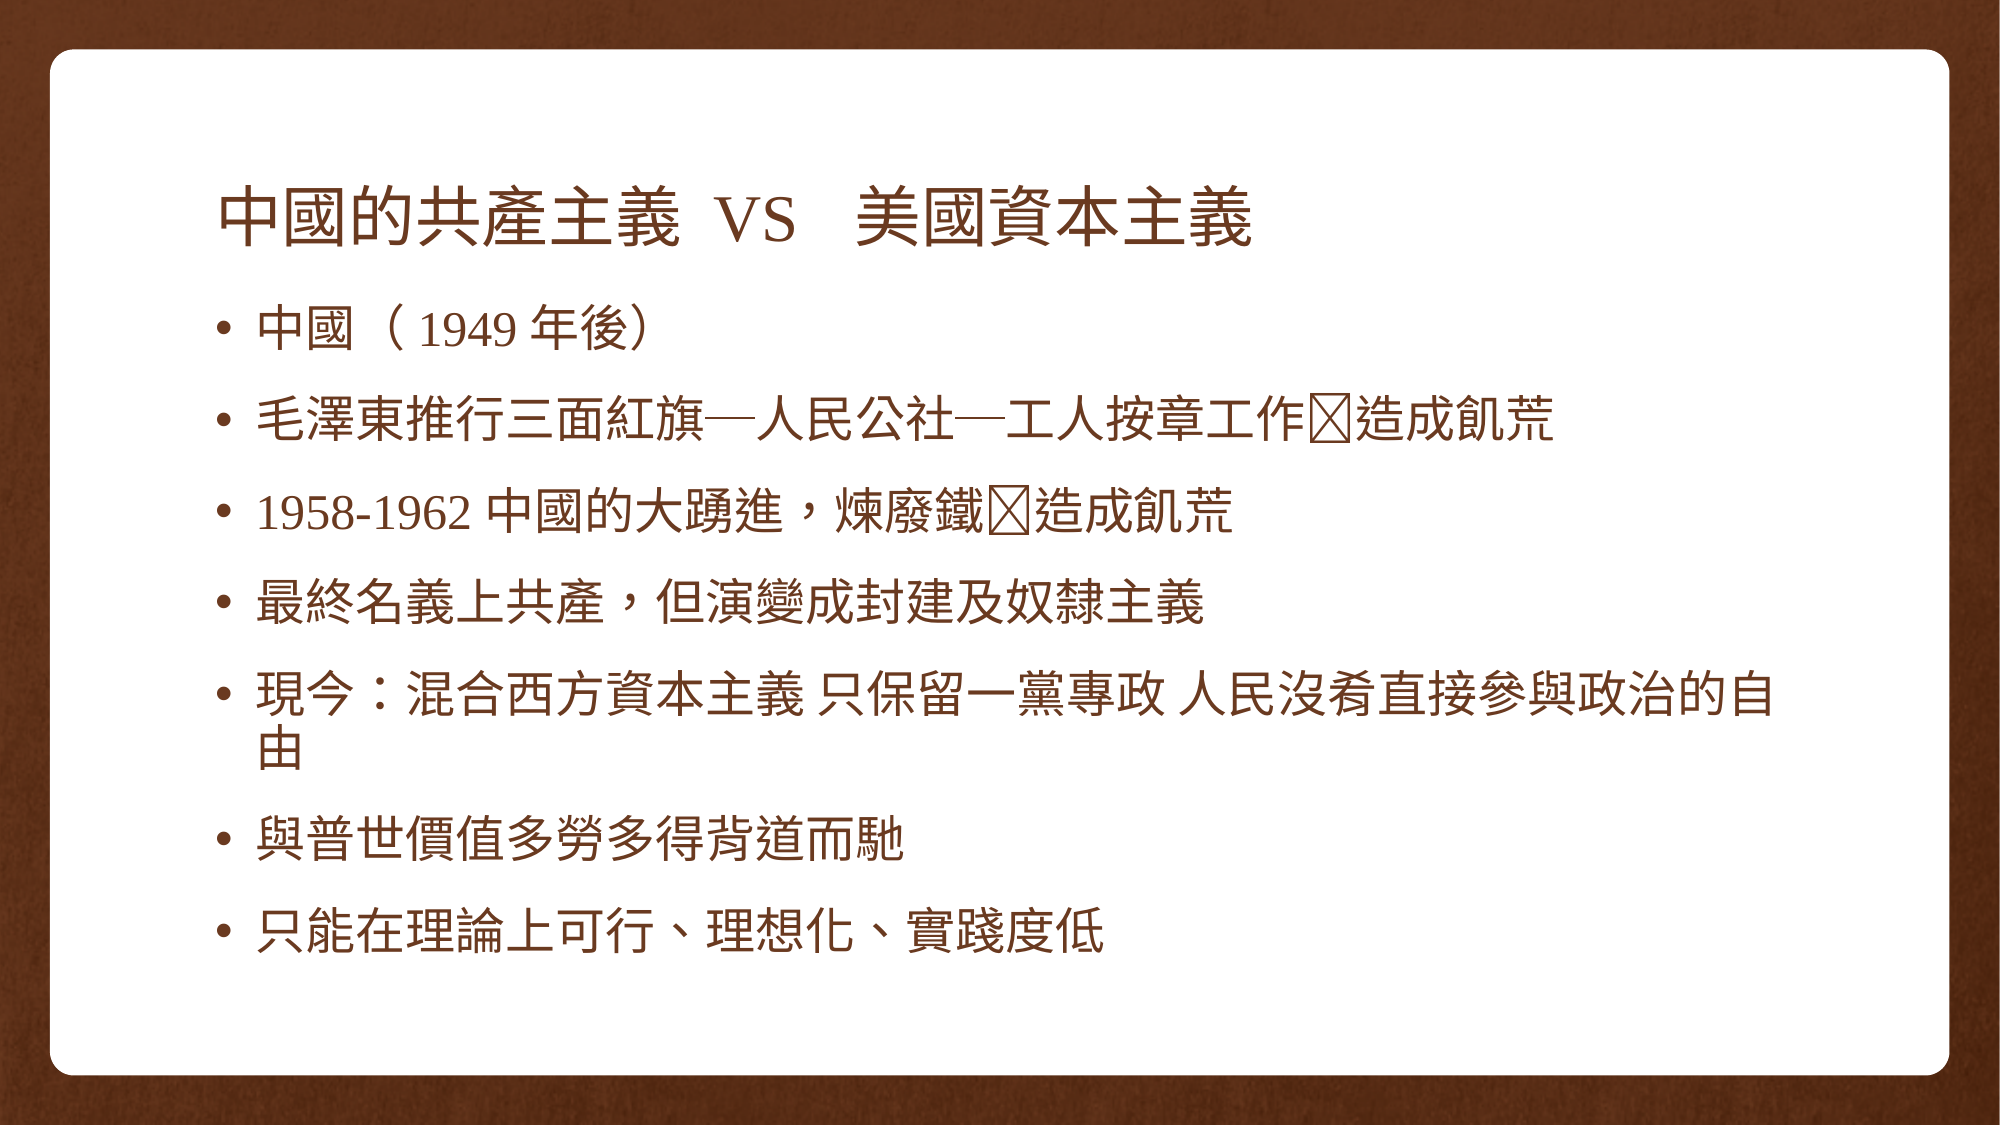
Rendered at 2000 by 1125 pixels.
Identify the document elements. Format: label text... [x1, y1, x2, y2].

title 中國的共產主義 VS 美國資本主義 [199, 70, 1800, 263]
list 中國（1949年後） 毛澤東推行三面紅旗─人民公社─工人按章工作造成飢荒 1958-1962中國的大踴進，煉廢鐵造成飢荒 最終名義上共產，但演變成封建及奴隸主義 現今：混合西方資本主義 只保留一黨專政 人民沒肴直接參與政治的自由 與普世價值多勞多得背道而馳 只能在理論上可行、理想化、實踐度低 [199, 295, 1800, 996]
